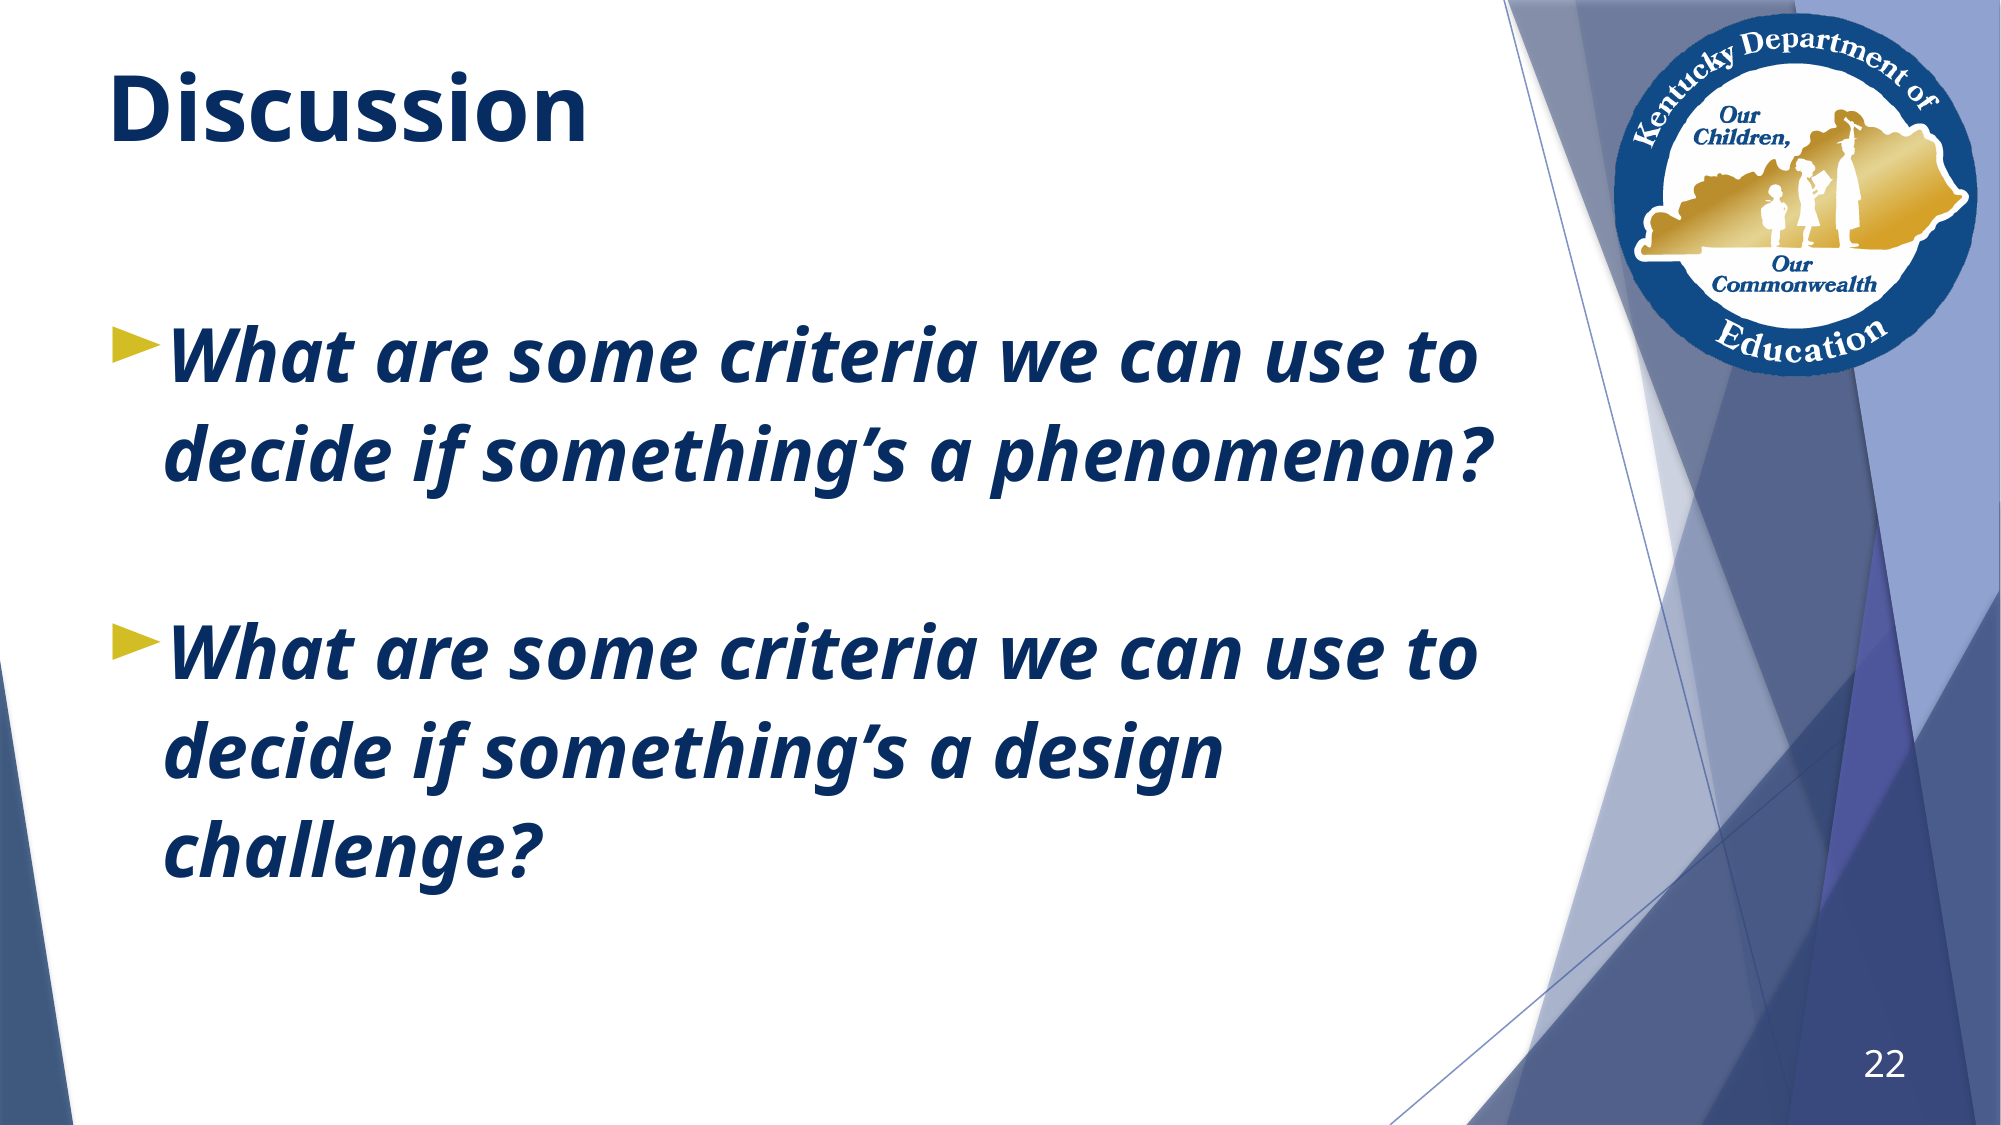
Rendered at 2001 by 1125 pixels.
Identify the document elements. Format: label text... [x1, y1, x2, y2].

picture [1598, 0, 1989, 390]
list What are some criteria we can use to decide if something’s a phenomenon? What are some criteria we can use to decide if something’s a design challenge? [91, 290, 1599, 1095]
title Discussion [91, 42, 1502, 259]
slide_number 22 [1809, 1035, 1922, 1096]
